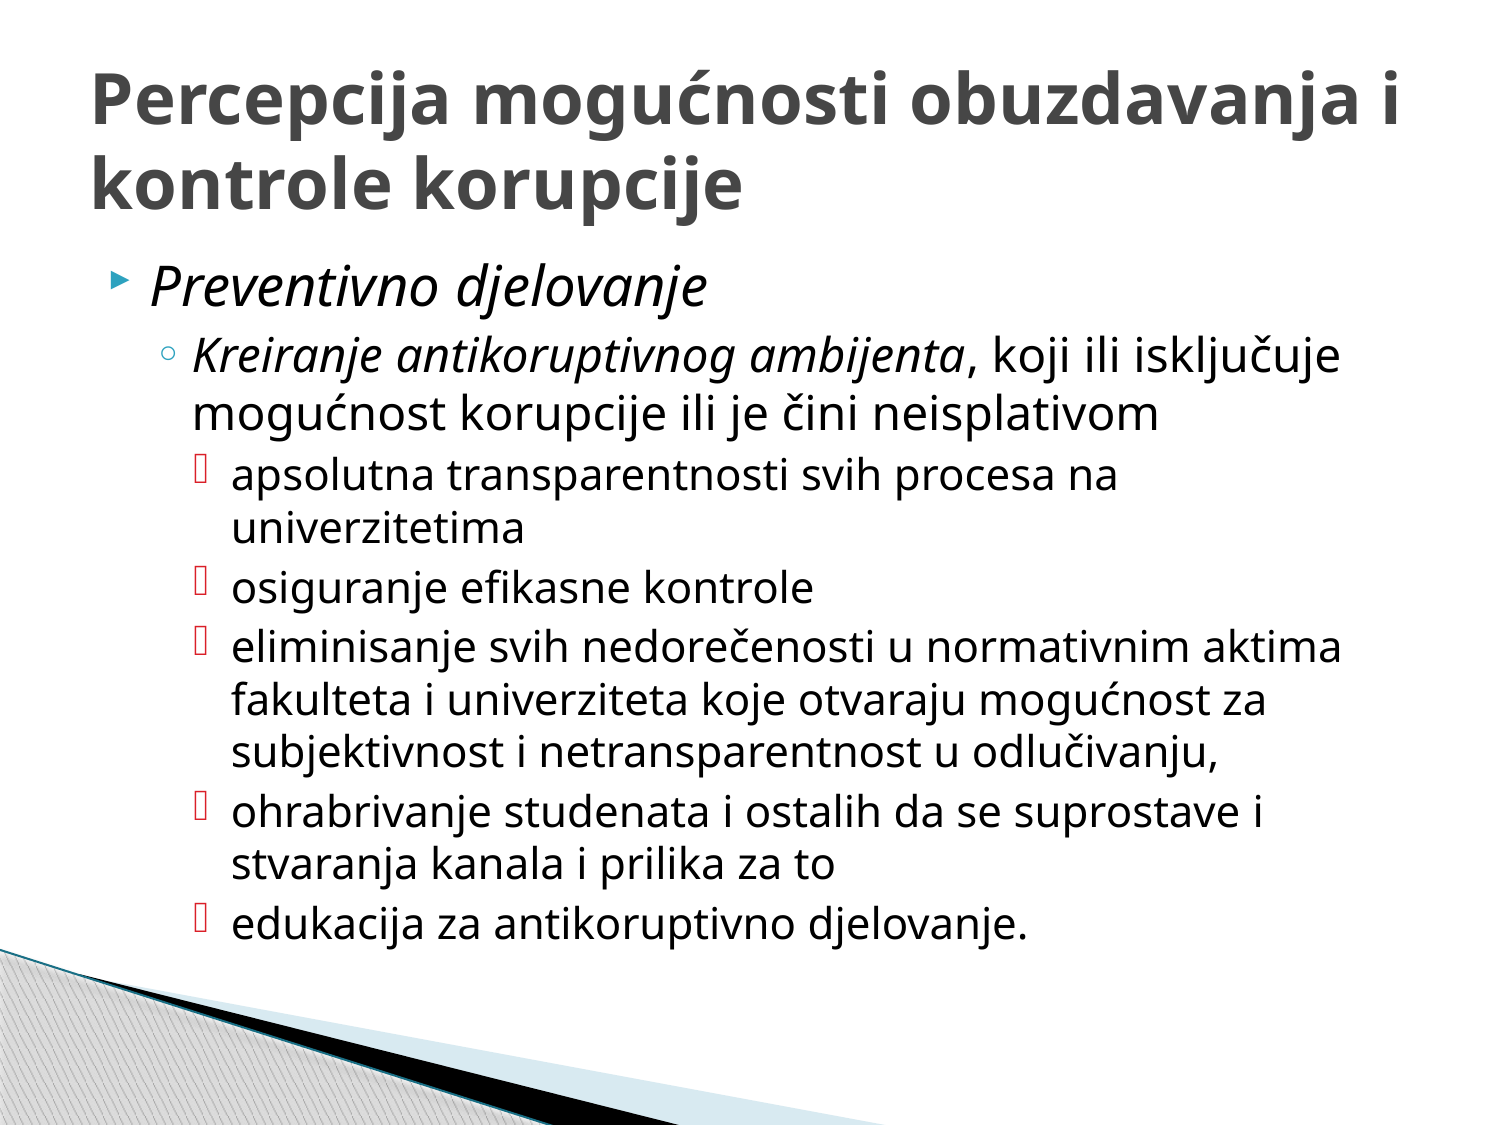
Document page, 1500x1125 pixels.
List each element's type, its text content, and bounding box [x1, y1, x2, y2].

title Percepcija mogućnosti obuzdavanja i kontrole korupcije [75, 45, 1425, 233]
list Preventivno djelovanje Kreiranje antikoruptivnog ambijenta, koji ili isključuje mogućnost korupcije ili je čini neisplativom apsolutna transparentnosti svih procesa na univerzitetima osiguranje efikasne kontrole eliminisanje svih nedorečenosti u normativnim aktima fakulteta i univerziteta koje otvaraju mogućnost za subjektivnost i netransparentnost u odlučivanju, ohrabrivanje studenata i ostalih da se suprostave i stvaranja kanala i prilika za to edukacija za antikoruptivno djelovanje. [75, 243, 1425, 986]
